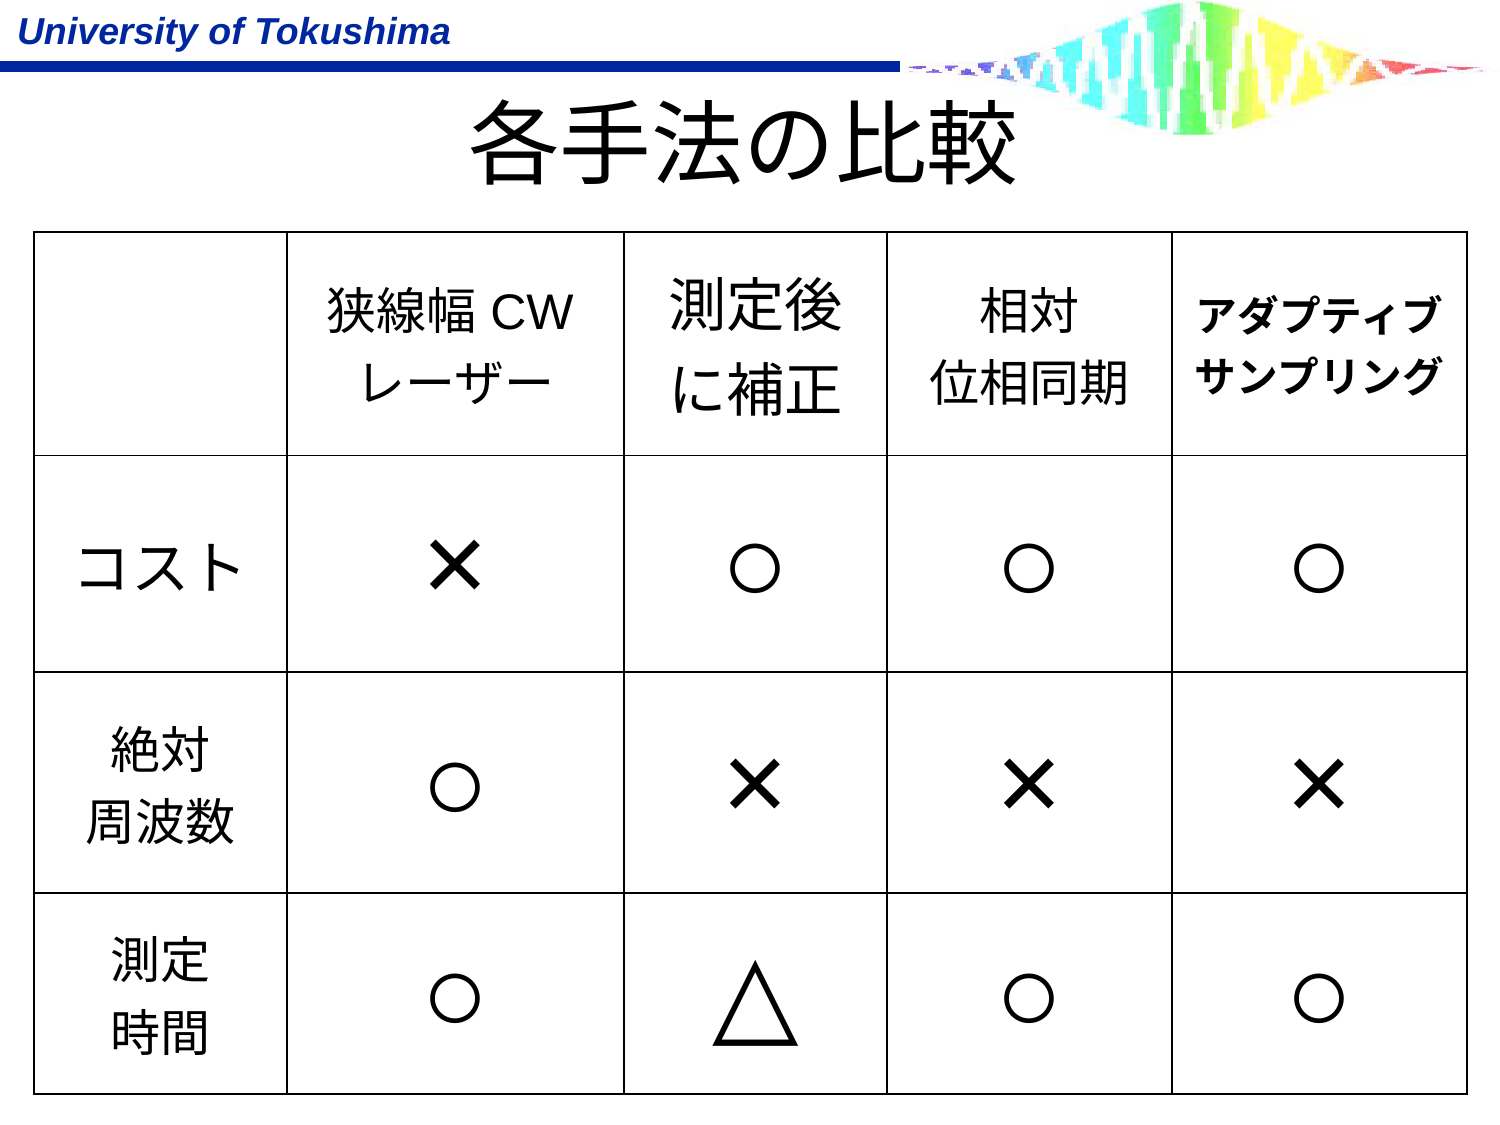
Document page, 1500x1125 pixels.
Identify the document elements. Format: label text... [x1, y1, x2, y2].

picture [900, 0, 1500, 138]
table_cell 絶対 周波数 [35, 673, 286, 892]
table_cell 測定 時間 [35, 894, 286, 1093]
table_header [35, 233, 286, 455]
title 各手法の比較 [68, 70, 1419, 211]
table_cell ○ [288, 673, 623, 892]
table_cell ○ [625, 456, 886, 671]
table_cell × [288, 456, 623, 671]
table_cell ○ [1173, 894, 1466, 1093]
table_cell ○ [888, 456, 1171, 671]
table_cell △ [625, 894, 886, 1093]
table_header アダプティブサンプリング [1173, 233, 1466, 455]
table_cell × [888, 673, 1171, 892]
table_header 測定後に補正 [625, 233, 886, 455]
table_cell ○ [888, 894, 1171, 1093]
table_header 狭線幅CWレーザー [288, 233, 623, 455]
table_cell × [625, 673, 886, 892]
table_cell コスト [35, 456, 286, 671]
table_cell ○ [288, 894, 623, 1093]
table_cell ○ [1173, 456, 1466, 671]
table_cell × [1173, 673, 1466, 892]
table_header 相対 位相同期 [888, 233, 1171, 455]
